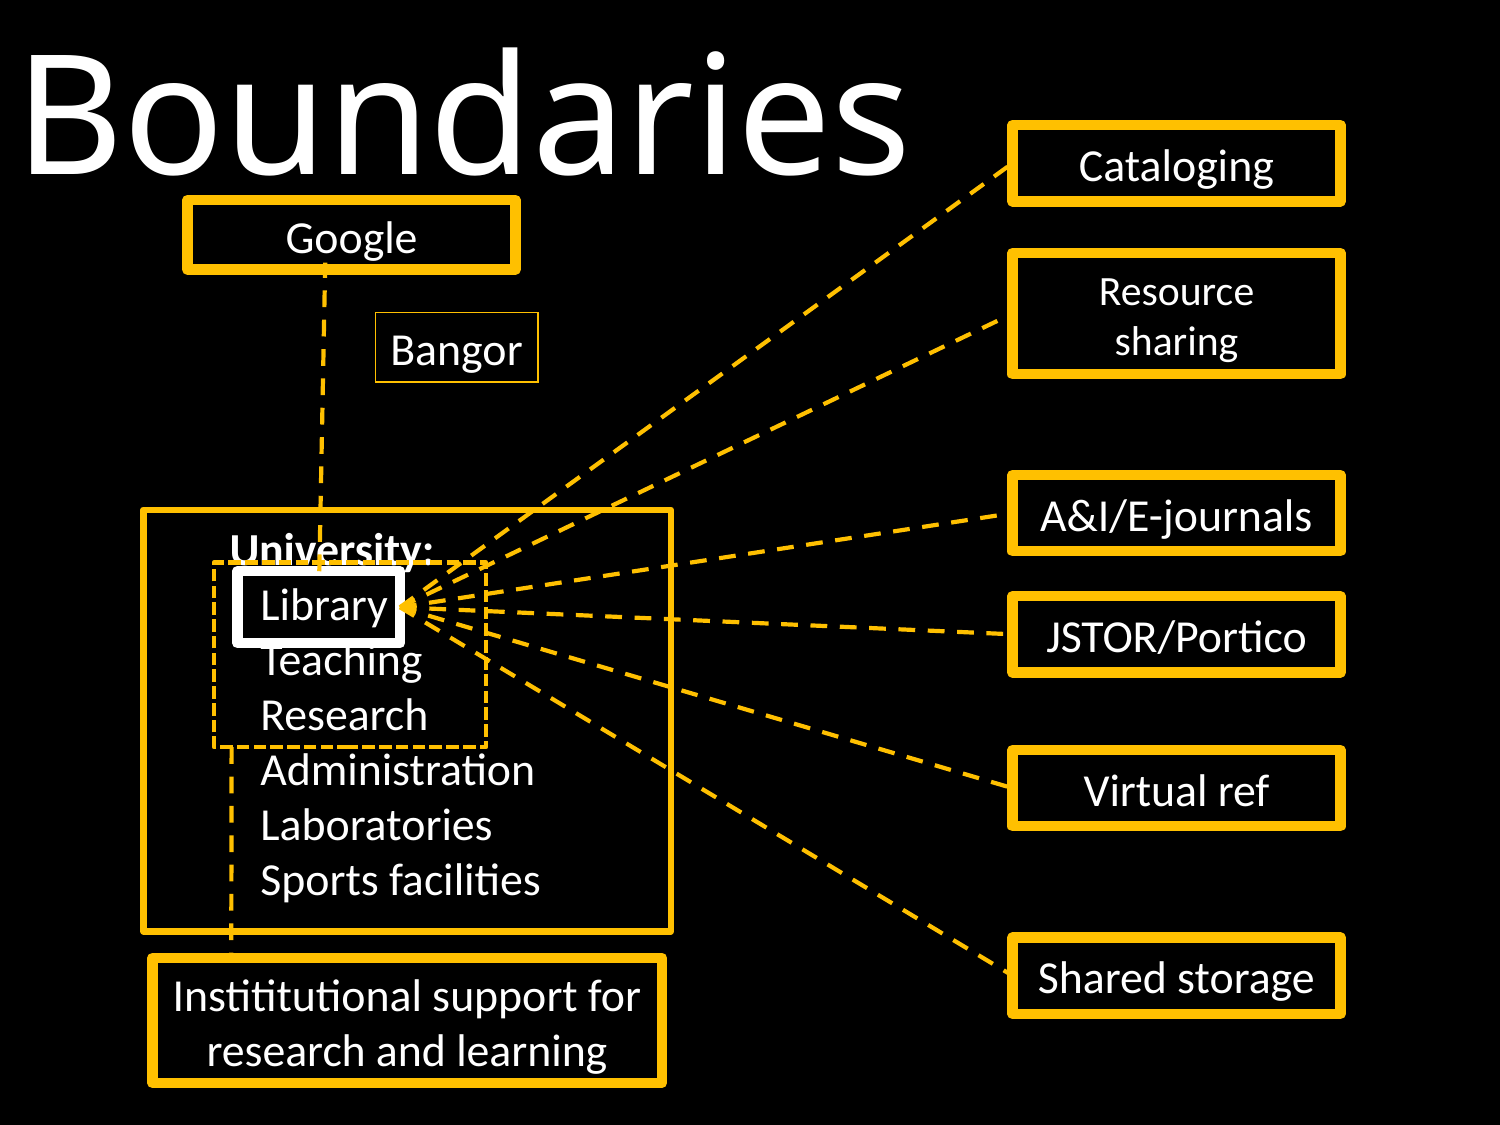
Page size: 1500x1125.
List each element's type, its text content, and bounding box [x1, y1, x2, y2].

text_box Instititutional support for research and learning [152, 957, 663, 1083]
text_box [399, 124, 1341, 1015]
title Boundaries [0, 0, 1350, 188]
text_box [141, 508, 394, 934]
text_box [187, 199, 394, 572]
